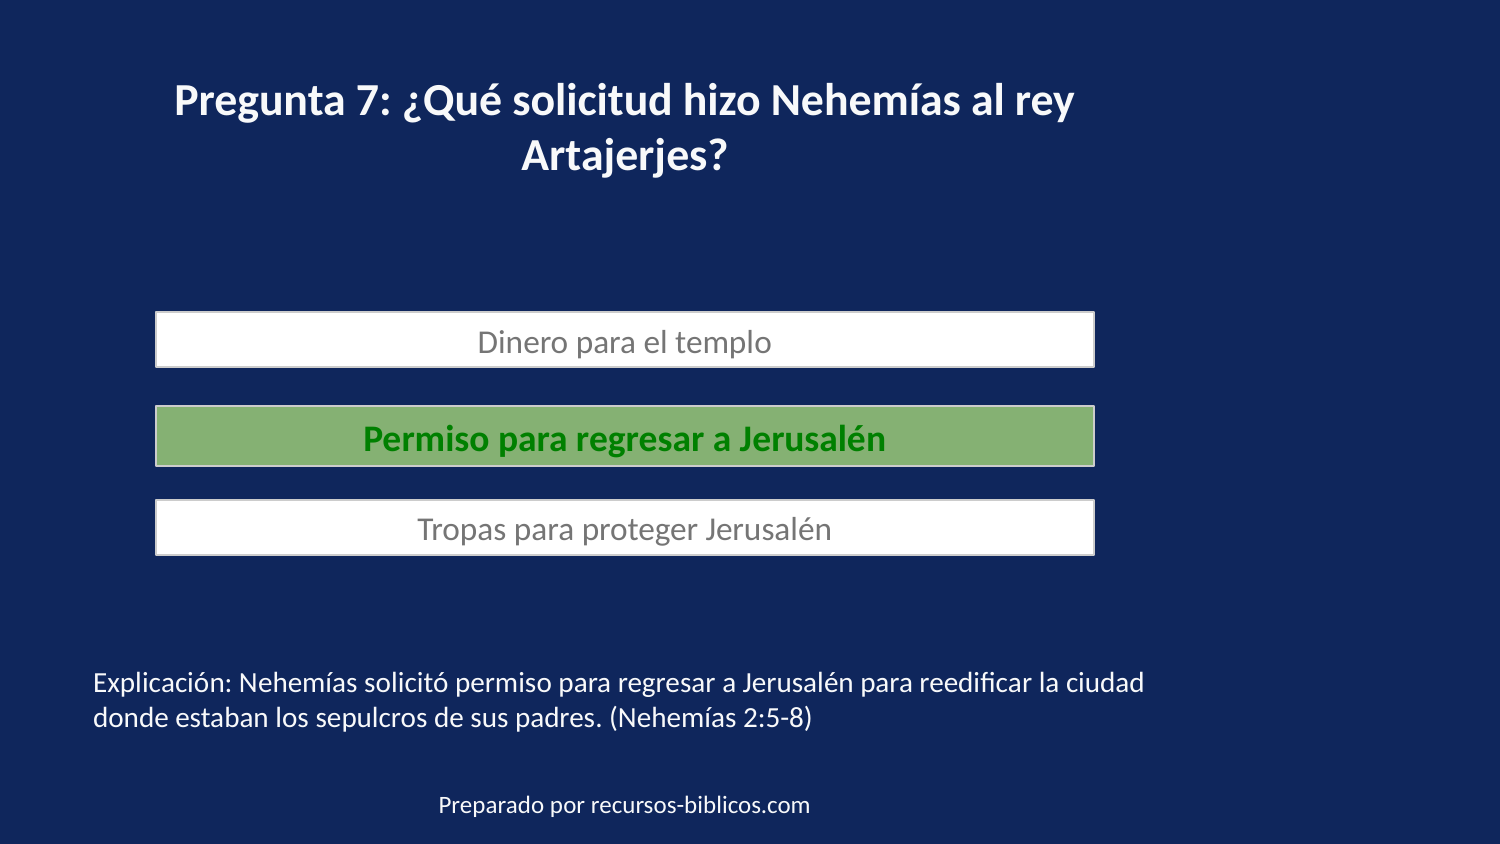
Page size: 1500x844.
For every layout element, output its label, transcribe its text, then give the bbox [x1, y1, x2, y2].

text_box Explicación: Nehemías solicitó permiso para regresar a Jerusalén para reedificar la ciudad donde estaban los sepulcros de sus padres. (Nehemías 2:5-8) [78, 656, 1172, 742]
text_box Tropas para proteger Jerusalén [156, 499, 1094, 555]
text_box Pregunta 7: ¿Qué solicitud hizo Nehemías al rey Artajerjes? [78, 62, 1172, 188]
text_box Preparado por recursos-biblicos.com [78, 781, 1172, 827]
text_box Dinero para el templo [156, 312, 1094, 368]
text_box Permiso para regresar a Jerusalén [156, 406, 1094, 467]
